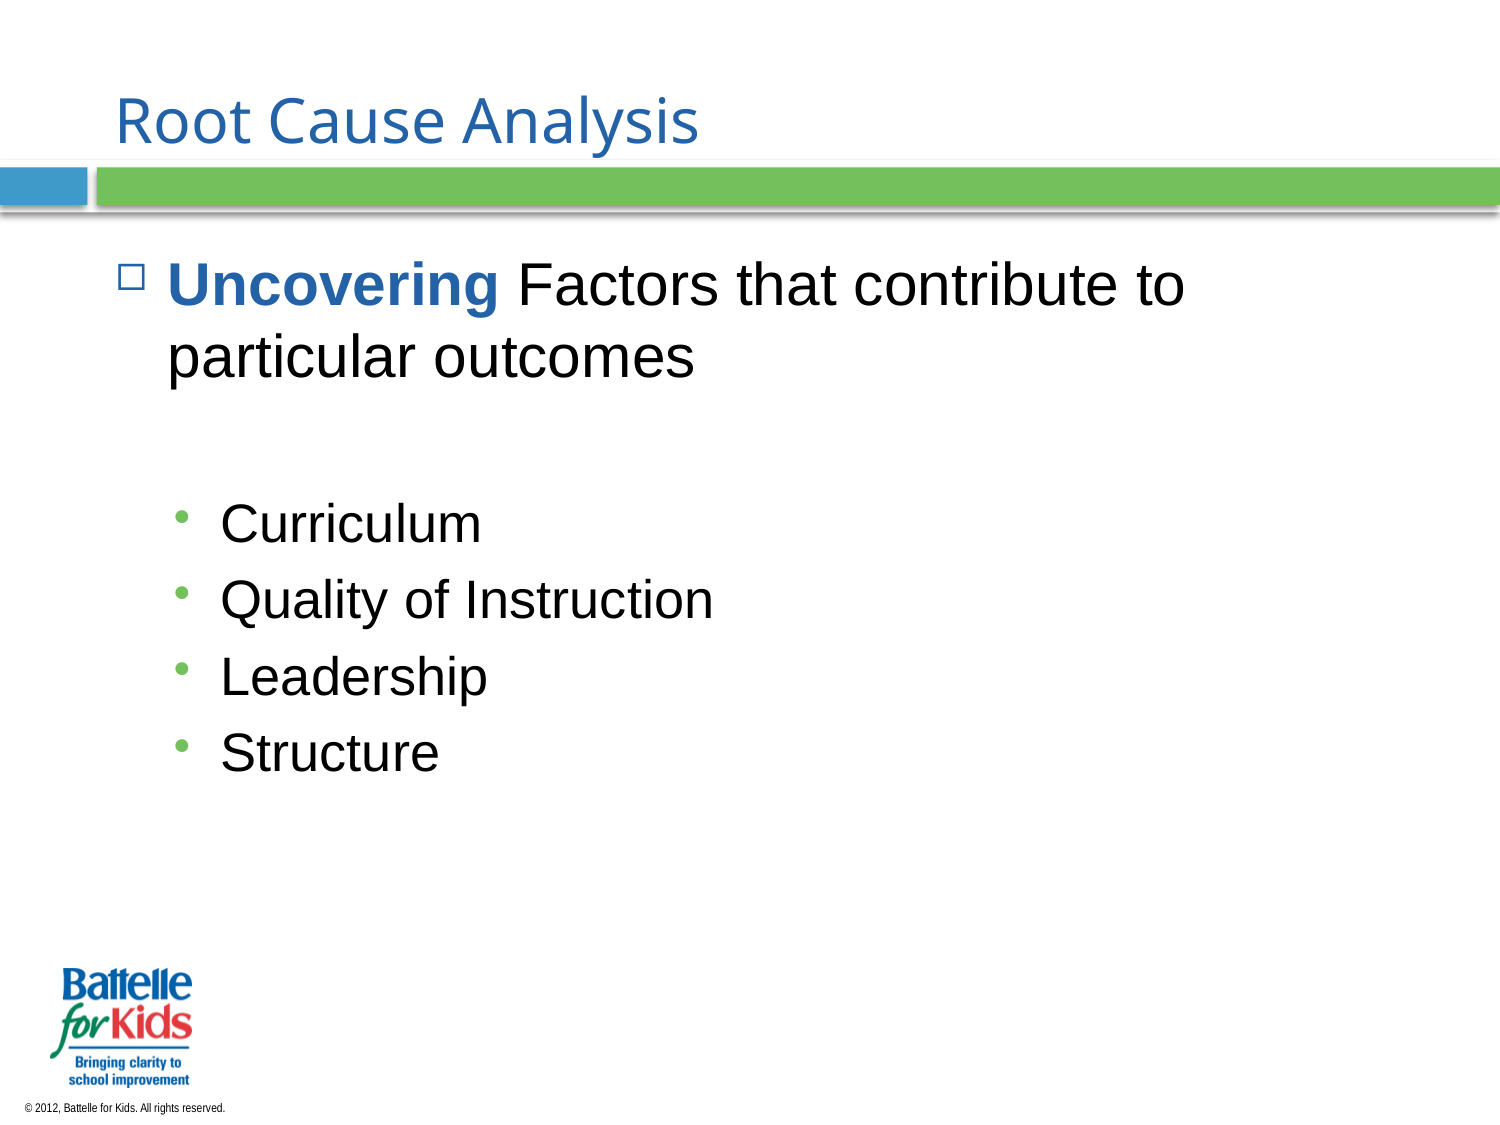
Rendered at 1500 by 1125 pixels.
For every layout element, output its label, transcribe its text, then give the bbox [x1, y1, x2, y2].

picture [50, 968, 192, 1088]
title Root Cause Analysis [99, 49, 1438, 188]
list Uncovering Factors that contribute to particular outcomes Curriculum Quality of Instruction Leadership Structure [100, 237, 1439, 1006]
